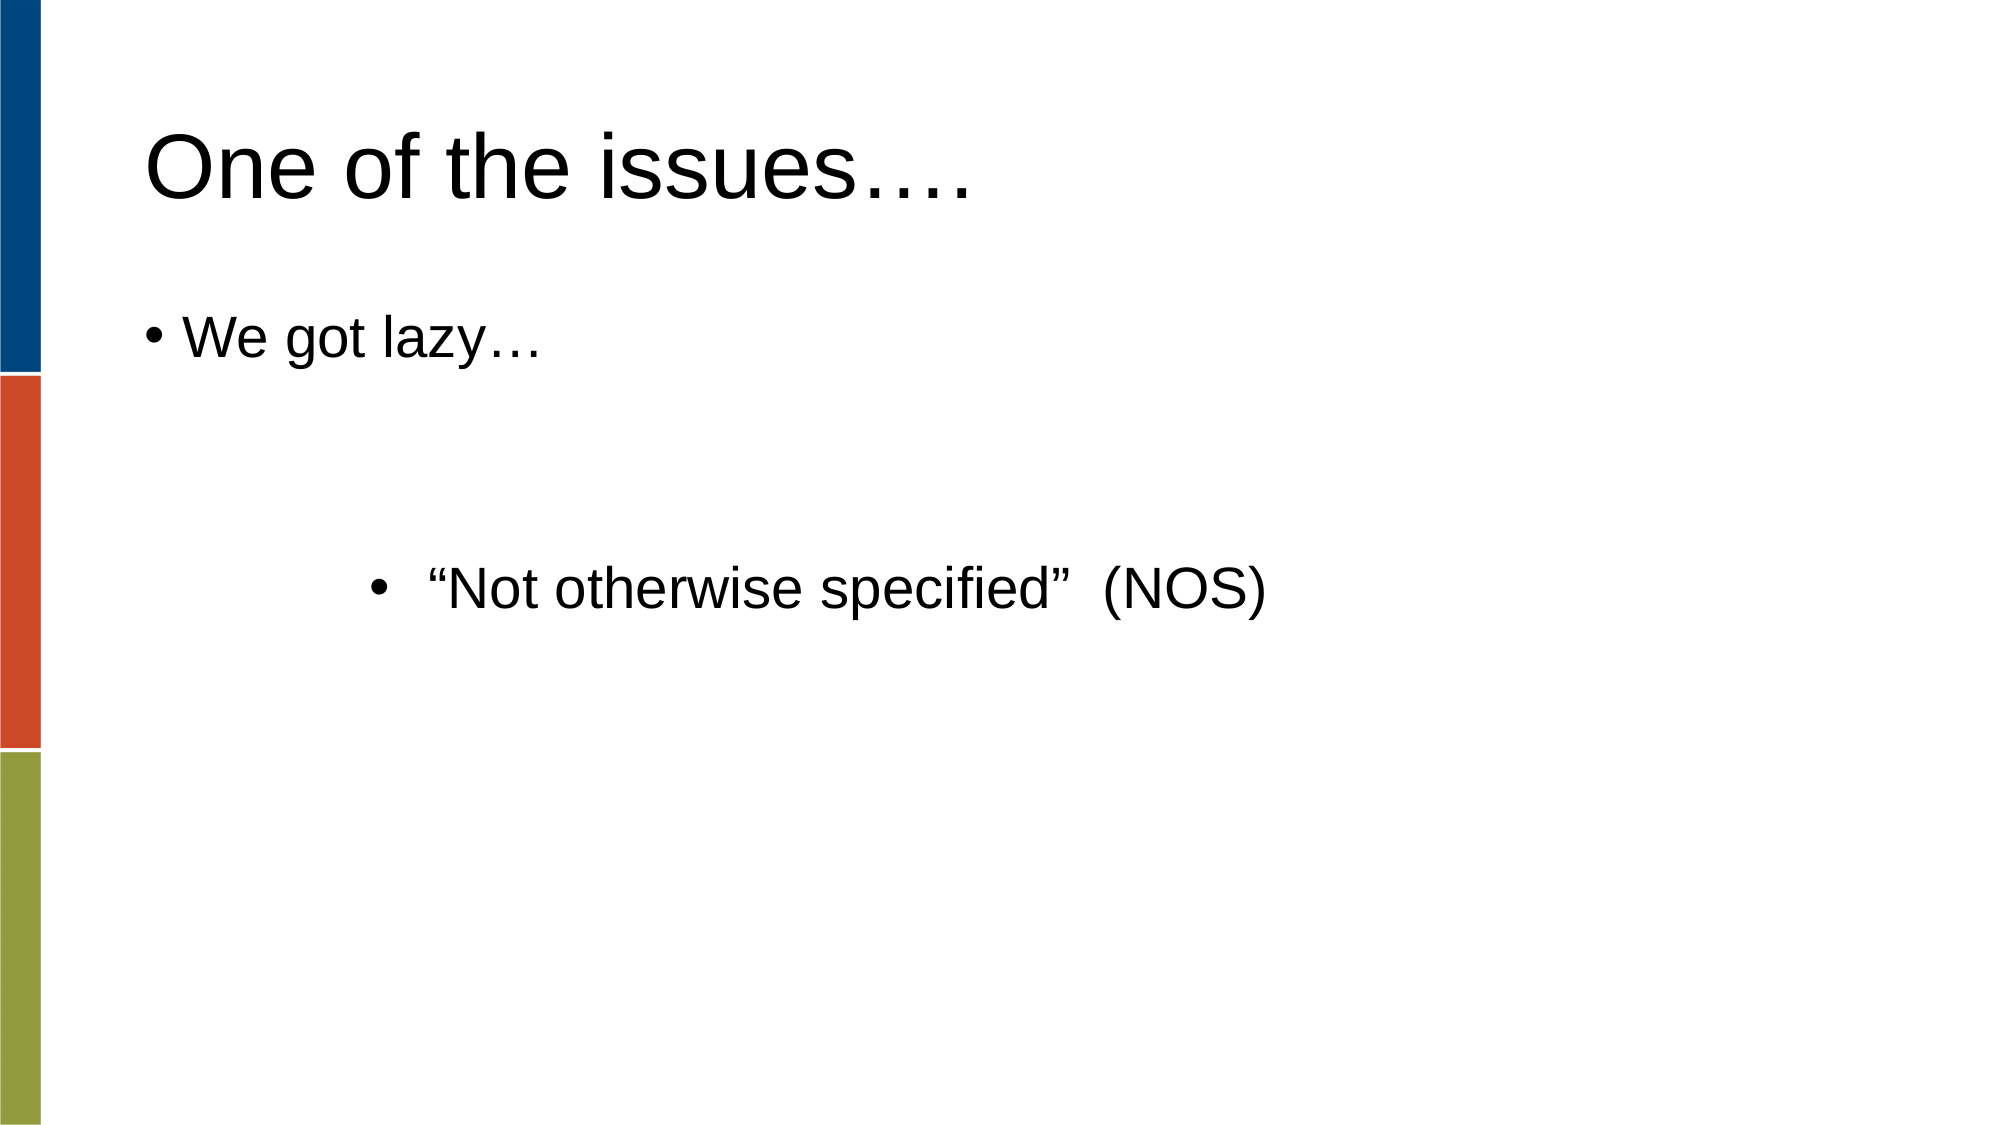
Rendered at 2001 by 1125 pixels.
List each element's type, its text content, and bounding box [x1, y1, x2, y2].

title One of the issues…. [136, 59, 1863, 278]
list We got lazy… “Not otherwise specified” (NOS) [136, 298, 1863, 1014]
picture [1, 0, 40, 1124]
